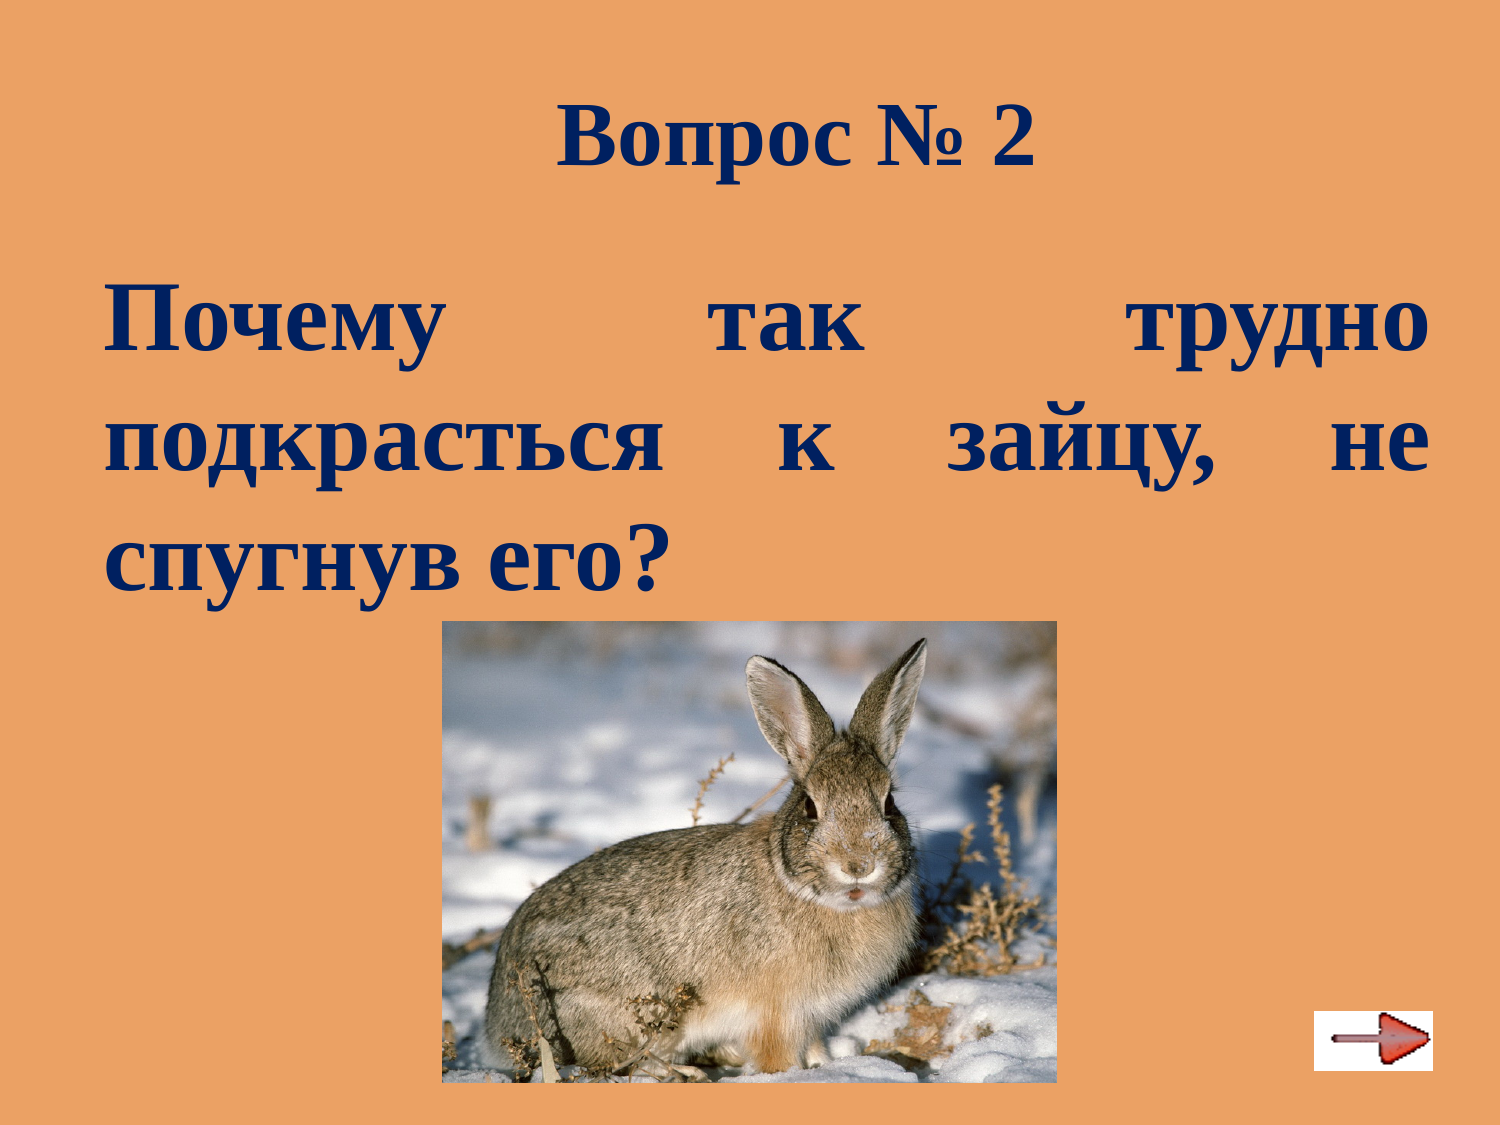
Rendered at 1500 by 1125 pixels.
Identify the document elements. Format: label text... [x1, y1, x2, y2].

picture [1314, 1011, 1434, 1071]
picture [442, 621, 1058, 1083]
text_box Вопрос № 2 [490, 66, 1105, 191]
text_box Почему так трудно подкрасться к зайцу, не спугнув его? [88, 243, 1447, 619]
